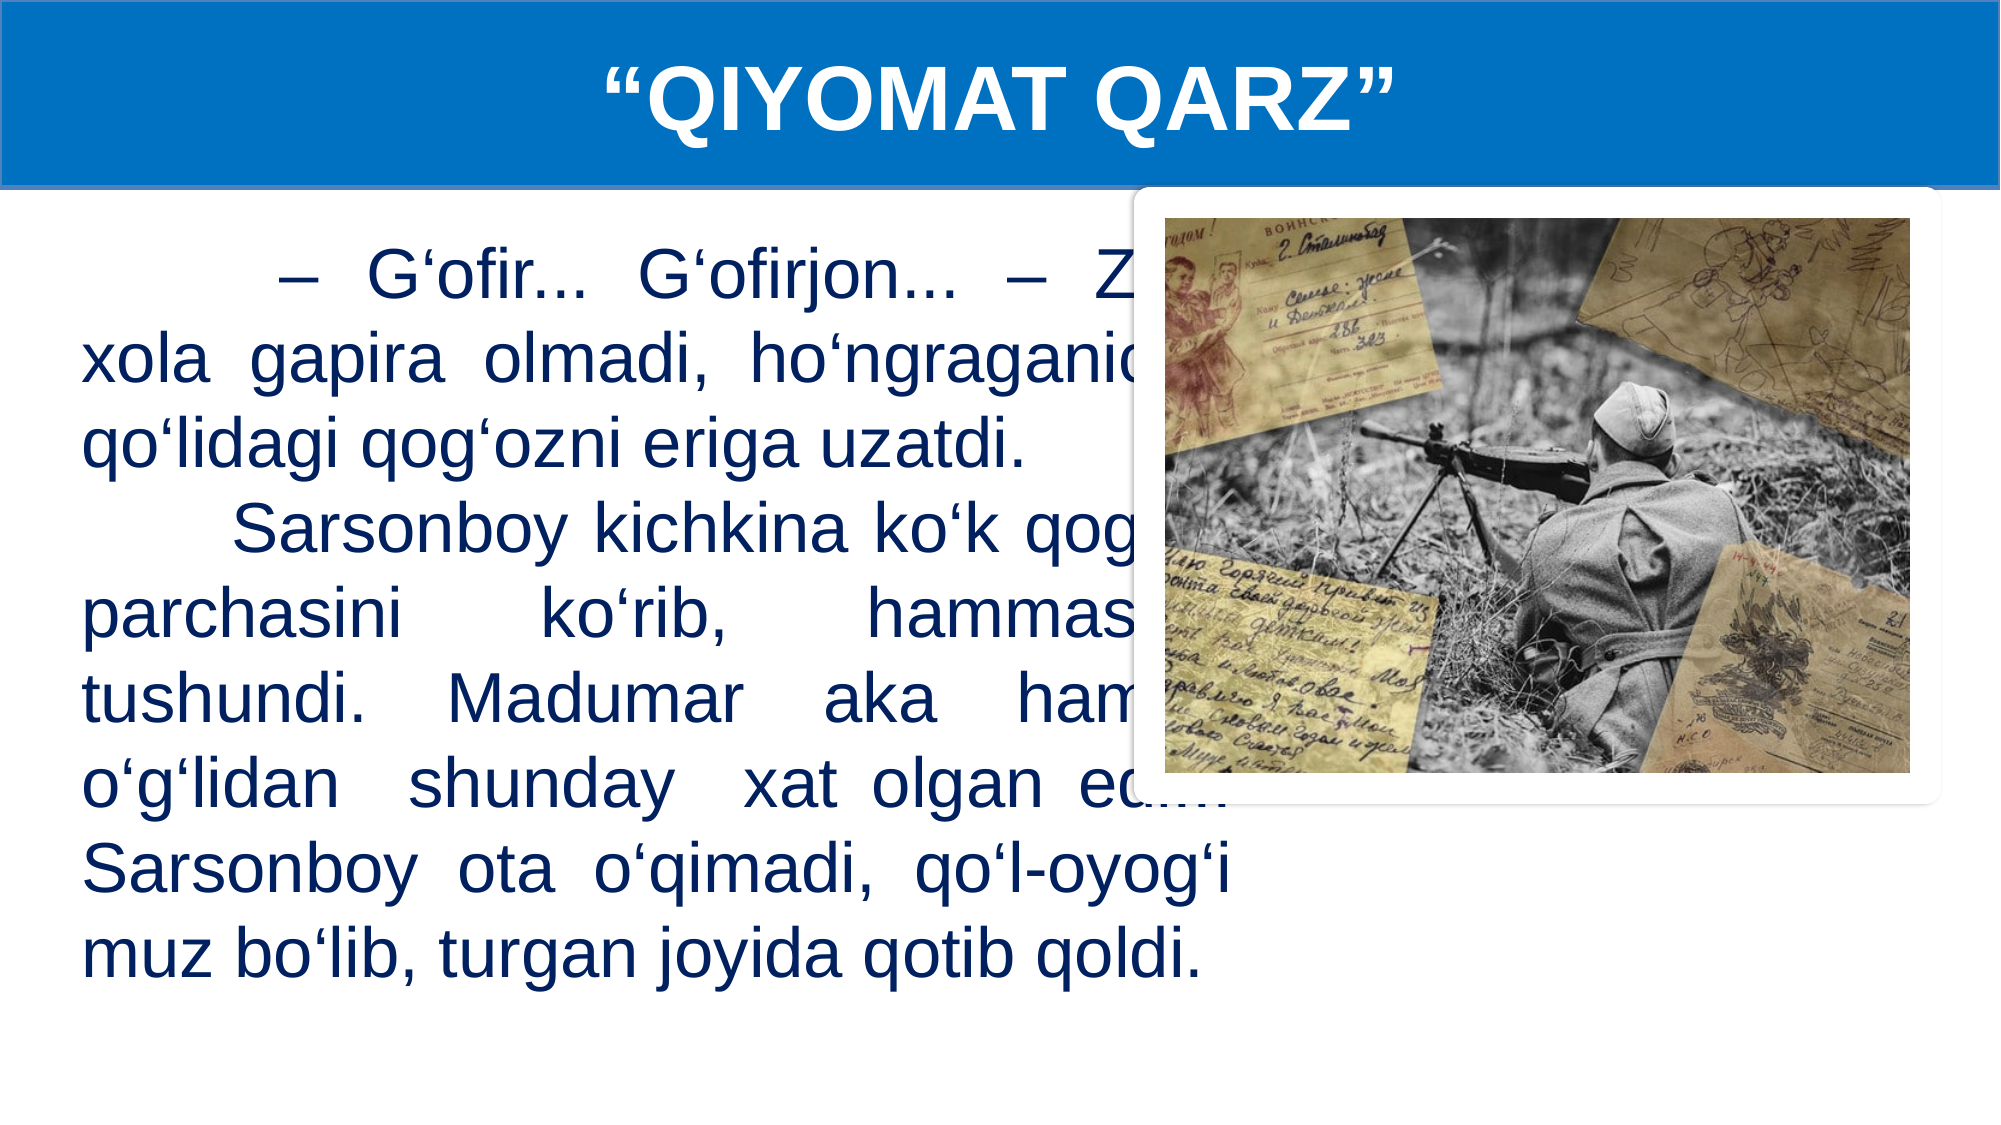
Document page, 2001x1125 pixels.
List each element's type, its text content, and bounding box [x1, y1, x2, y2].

title “QIYOMAT QARZ” [0, 0, 2000, 190]
picture [1165, 218, 1910, 774]
text_box – G‘oﬁr... G‘oﬁrjon... – Zebi xola gapira olmadi, ho‘ngraganicha qo‘lidagi qog‘ozni eriga uzatdi. Sarsonboy kichkina ko‘k qog‘oz parchasini ko‘rib, hammasiga tushundi. Madumar aka ham o‘g‘lidan shunday xat olgan edi... Sarsonboy ota o‘qimadi, qo‘l-oyog‘i muz bo‘lib, turgan joyida qotib qoldi. [66, 219, 1248, 999]
